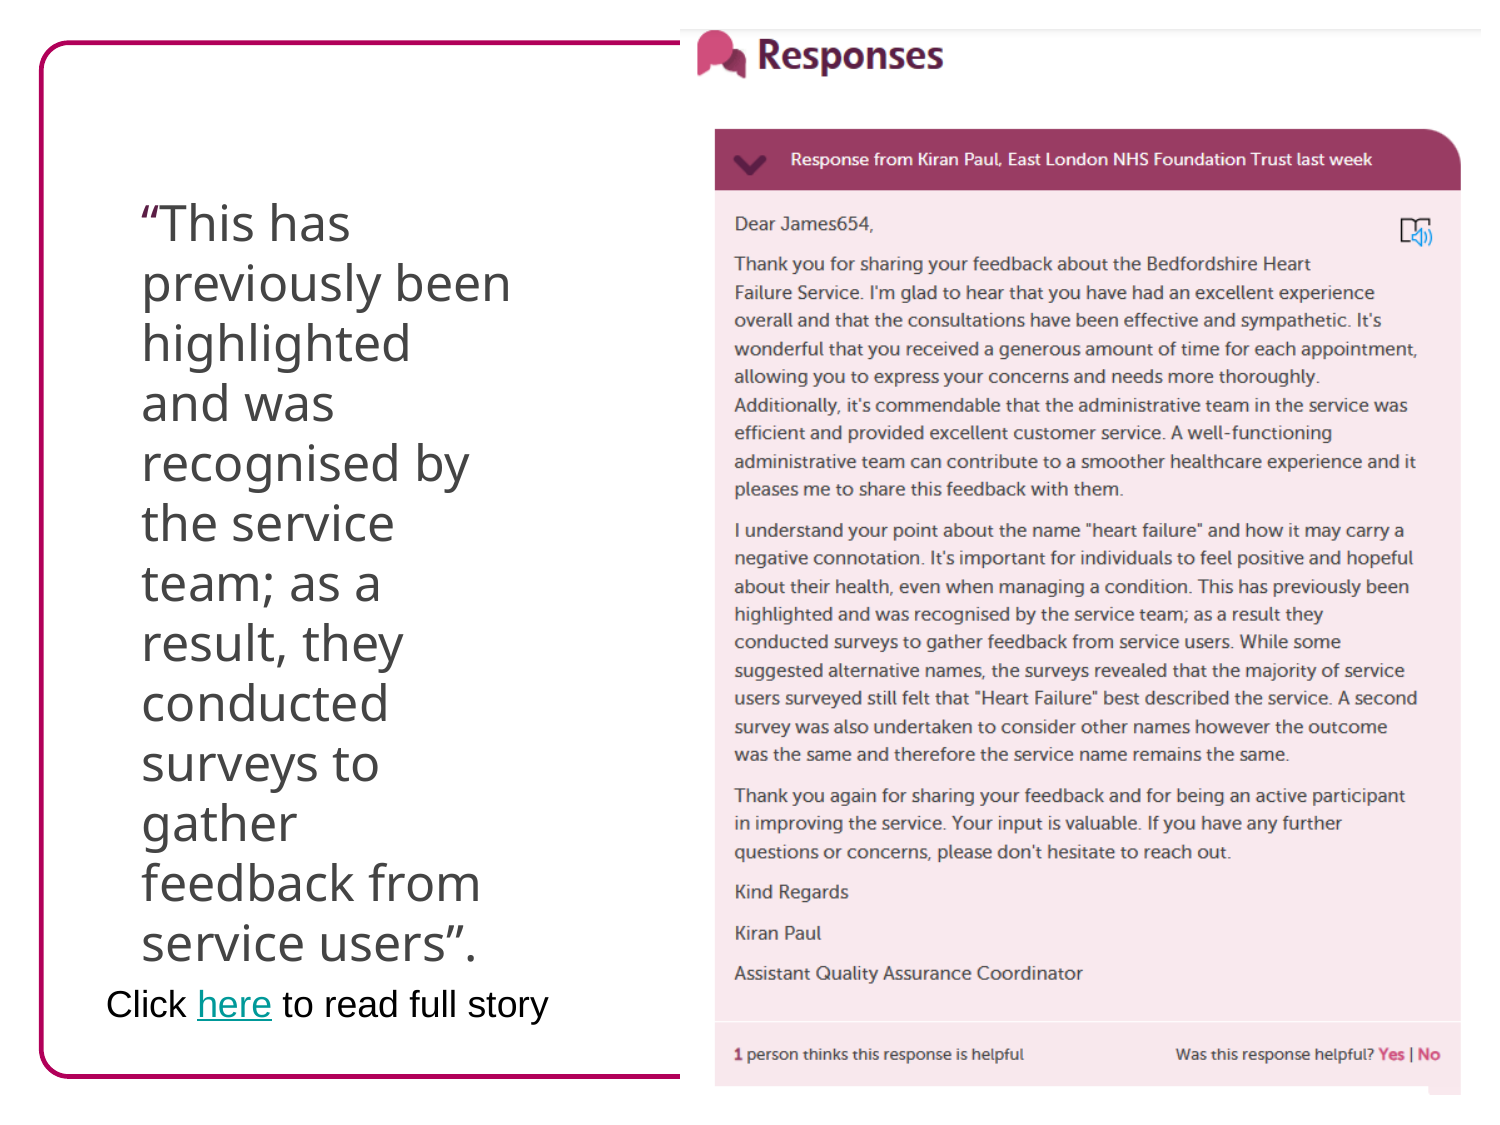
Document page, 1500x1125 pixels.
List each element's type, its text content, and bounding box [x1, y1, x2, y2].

picture [680, 29, 1481, 1095]
text_box “This has previously been highlighted and was recognised by the service team; as a result, they conducted surveys to gather feedback from service users”. [127, 184, 529, 979]
text_box Click here to read full story [91, 972, 565, 1032]
